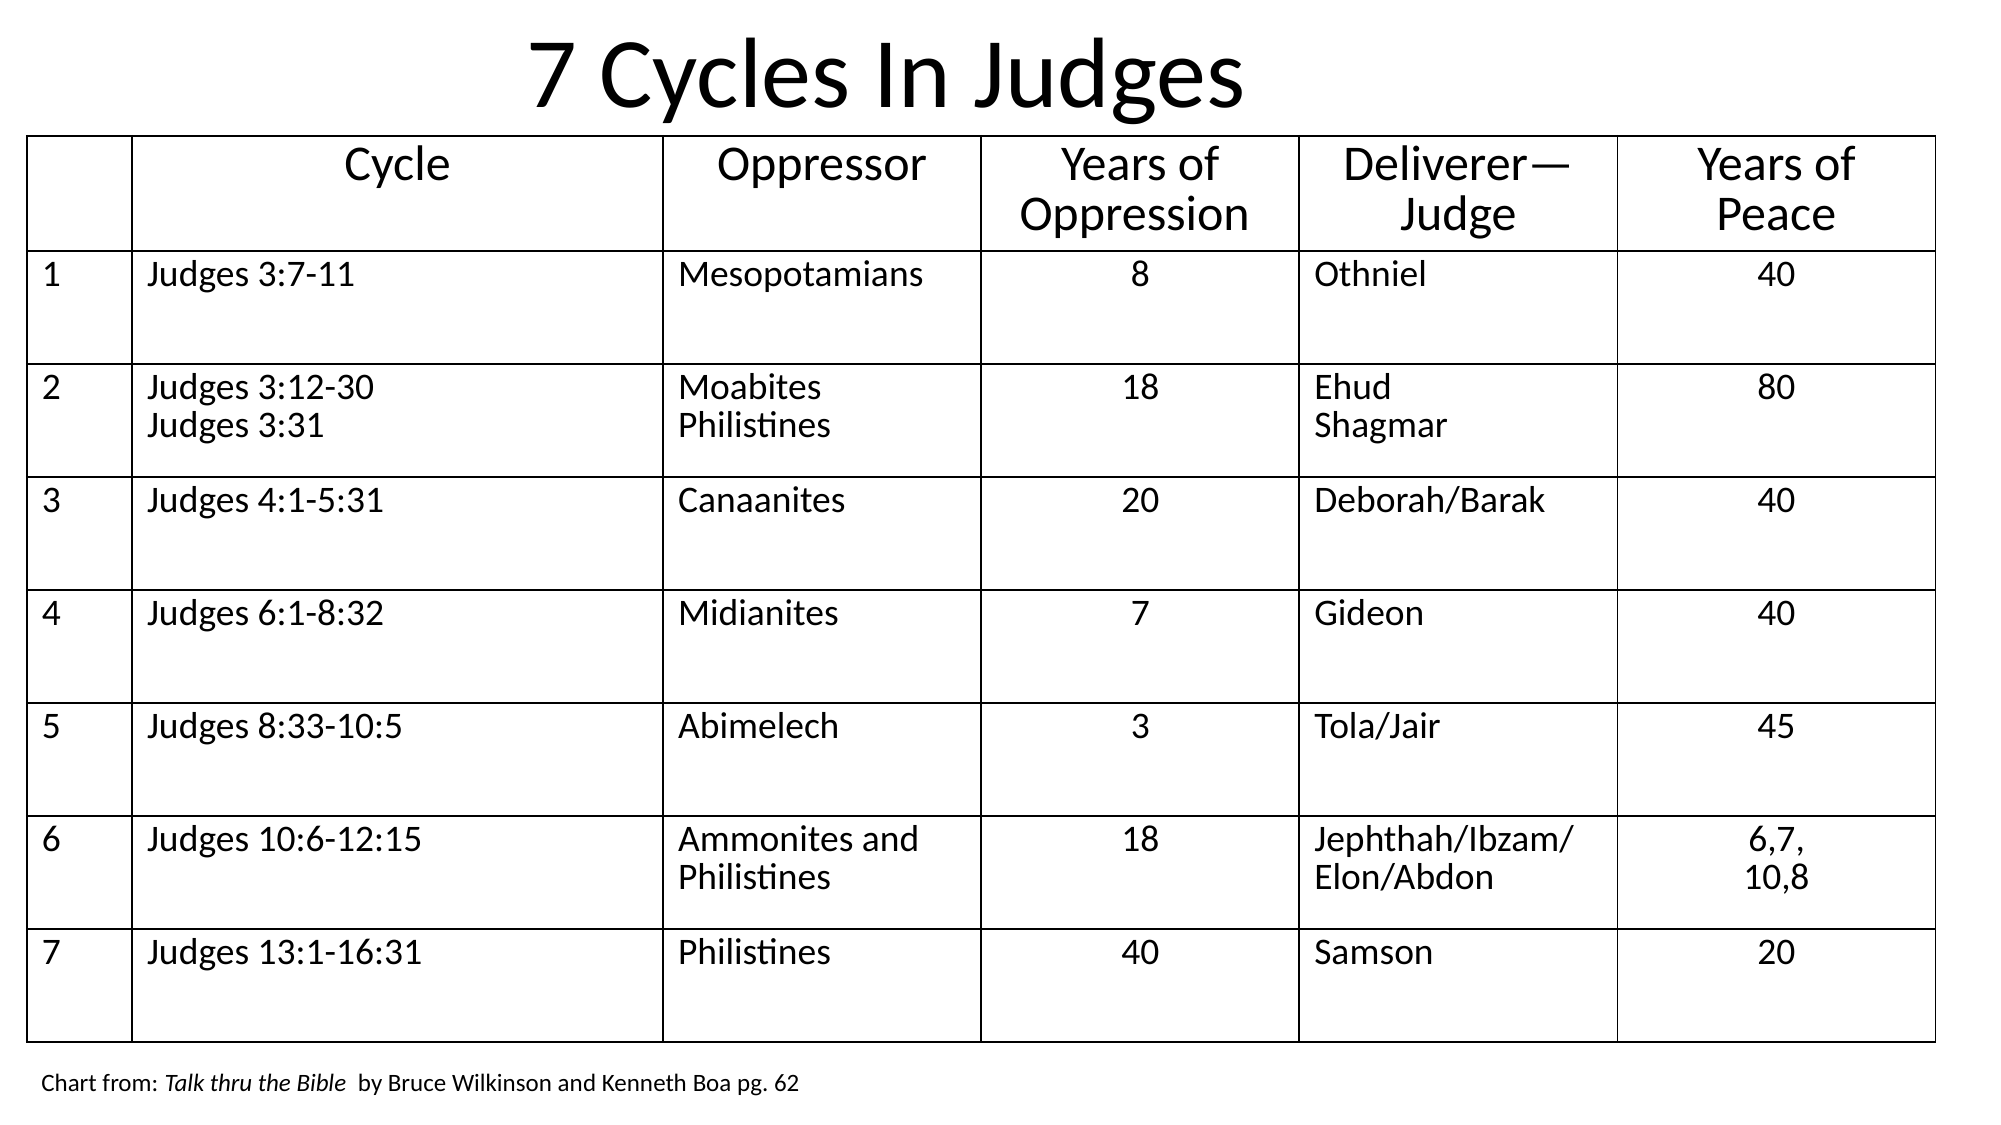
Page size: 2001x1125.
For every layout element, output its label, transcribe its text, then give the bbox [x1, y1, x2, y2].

table_header Years of Peace [1618, 137, 1935, 250]
table_cell Judges 6:1-8:32 [133, 591, 662, 702]
table_cell Tola/Jair [1300, 704, 1617, 815]
table_cell 2 [28, 365, 131, 476]
table_cell 7 [982, 591, 1298, 702]
table_cell Ehud Shagmar [1300, 365, 1617, 476]
table_cell 20 [982, 478, 1298, 589]
table_cell Ammonites and Philistines [664, 817, 980, 928]
text_box 7 Cycles In Judges [511, 0, 1451, 135]
table_cell 40 [1618, 252, 1935, 363]
table_cell Judges 8:33-10:5 [133, 704, 662, 815]
table_header Cycle [133, 137, 662, 250]
text_box Chart from: Talk thru the Bible by Bruce Wilkinson and Kenneth Boa pg. 62 [26, 1058, 1290, 1104]
table_cell Canaanites [664, 478, 980, 589]
table_cell Deborah/Barak [1300, 478, 1617, 589]
table_cell Moabites Philistines [664, 365, 980, 476]
table_cell Samson [1300, 930, 1617, 1041]
table_header Oppressor [664, 137, 980, 250]
table_cell 3 [28, 478, 131, 589]
table_cell 40 [1618, 478, 1935, 589]
table_cell Judges 4:1-5:31 [133, 478, 662, 589]
table_header Deliverer—Judge [1300, 137, 1617, 250]
table_cell Gideon [1300, 591, 1617, 702]
table_cell 20 [1618, 930, 1935, 1041]
table_cell 6,7, 10,8 [1618, 817, 1935, 928]
table_cell Philistines [664, 930, 980, 1041]
table_cell 6 [28, 817, 131, 928]
table_cell Judges 3:7-11 [133, 252, 662, 363]
table_cell Judges 13:1-16:31 [133, 930, 662, 1041]
table_cell Mesopotamians [664, 252, 980, 363]
table_cell Judges 10:6-12:15 [133, 817, 662, 928]
table_cell 7 [28, 930, 131, 1041]
table_cell Jephthah/Ibzam/ Elon/Abdon [1300, 817, 1617, 928]
table_cell 40 [982, 930, 1298, 1041]
table_cell 3 [982, 704, 1298, 815]
table_header [28, 137, 131, 250]
table_cell 4 [28, 591, 131, 702]
table_cell Midianites [664, 591, 980, 702]
table_cell 18 [982, 817, 1298, 928]
table_cell 8 [982, 252, 1298, 363]
table_cell 40 [1618, 591, 1935, 702]
table_cell 80 [1618, 365, 1935, 476]
table_cell Judges 3:12-30 Judges 3:31 [133, 365, 662, 476]
table_cell Abimelech [664, 704, 980, 815]
table_cell Othniel [1300, 252, 1617, 363]
table_cell 45 [1618, 704, 1935, 815]
table_cell 18 [982, 365, 1298, 476]
table_cell 1 [28, 252, 131, 363]
table_cell 5 [28, 704, 131, 815]
table_header Years of Oppression [982, 137, 1298, 250]
